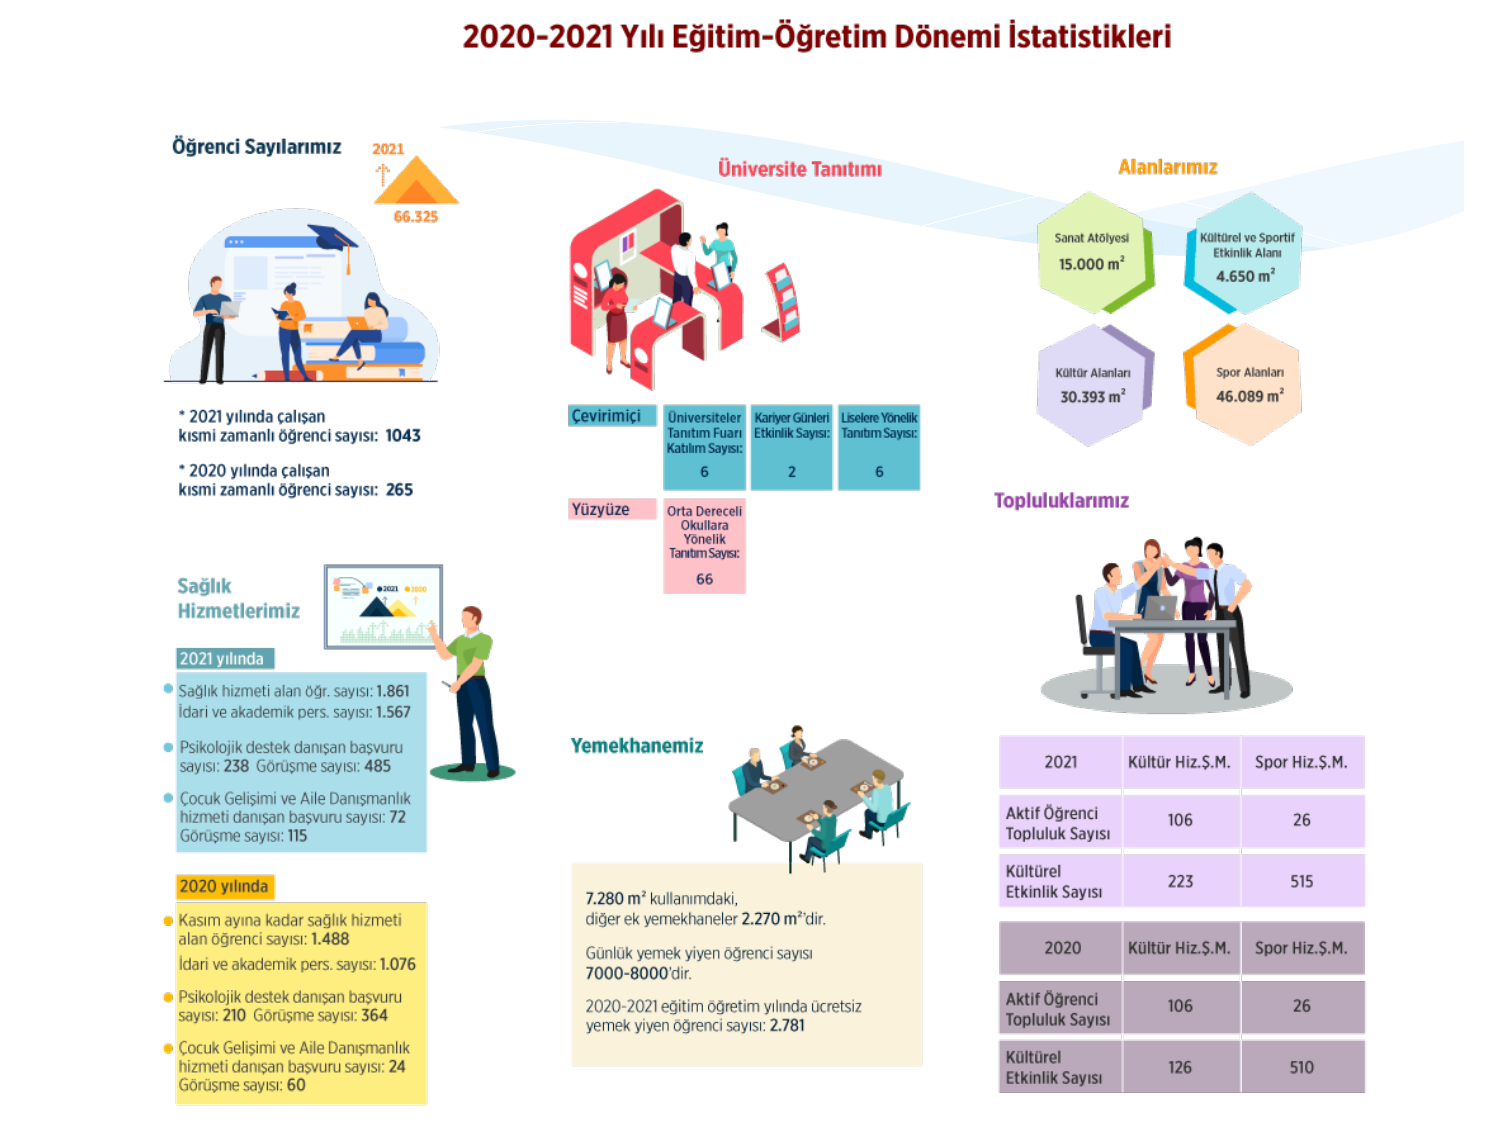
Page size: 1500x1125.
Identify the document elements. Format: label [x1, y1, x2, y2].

picture [121, 18, 1389, 1118]
